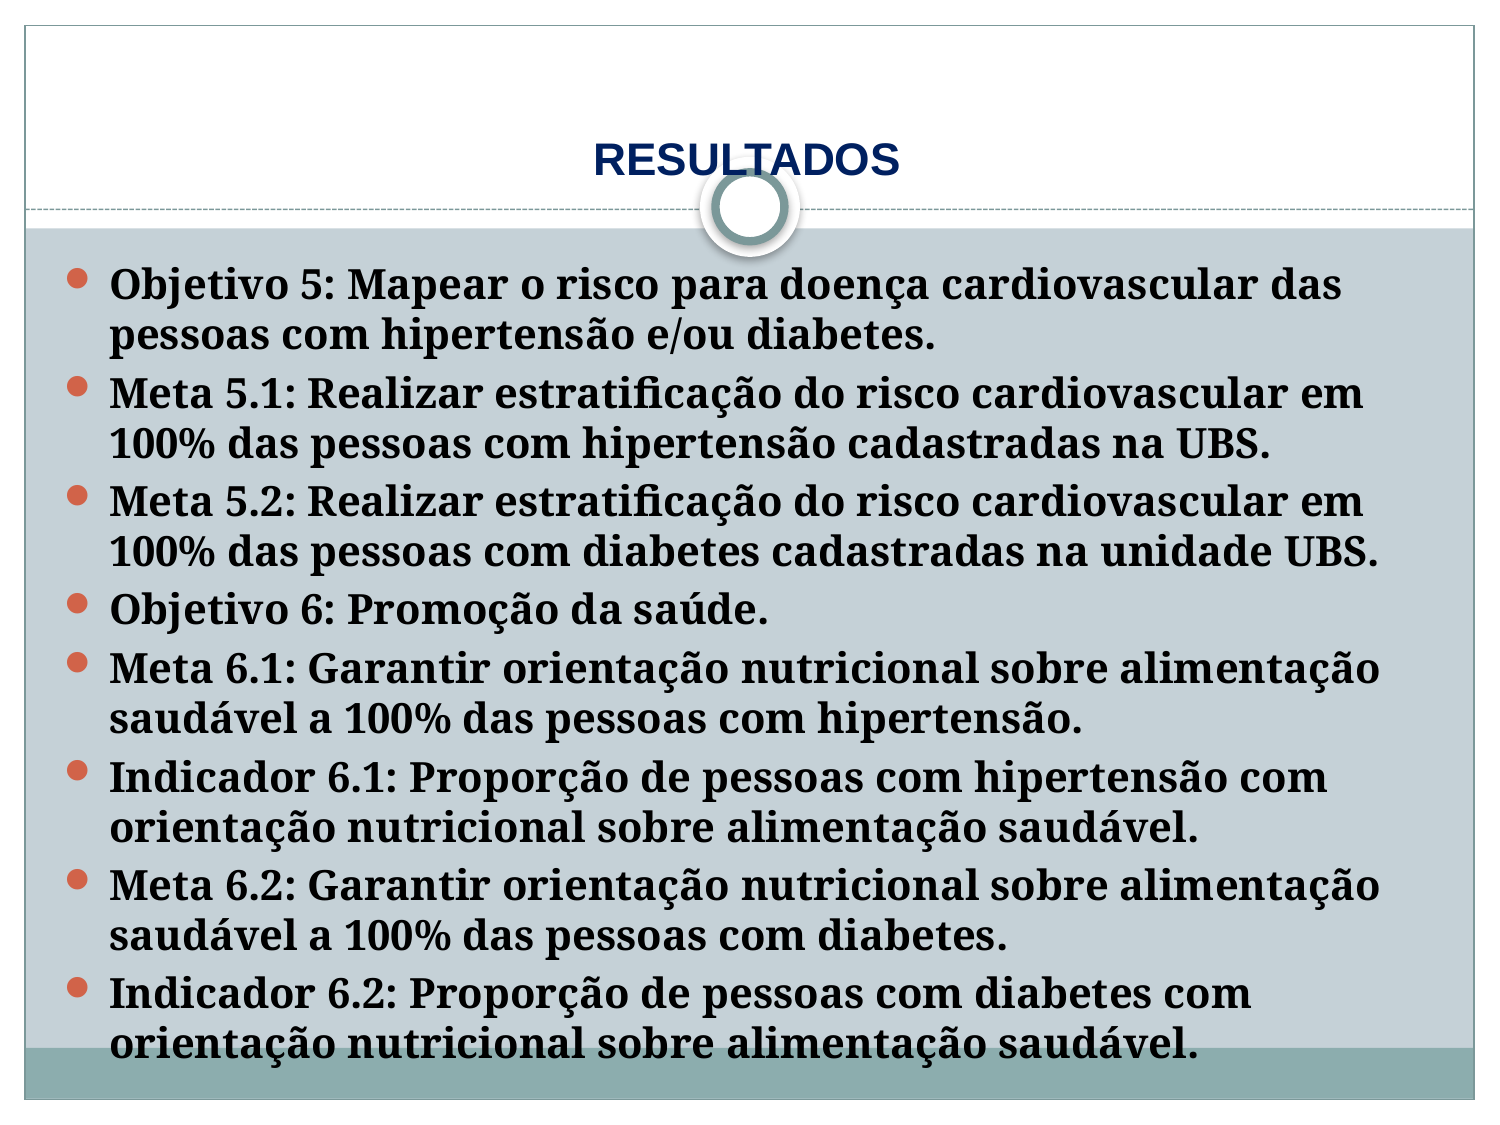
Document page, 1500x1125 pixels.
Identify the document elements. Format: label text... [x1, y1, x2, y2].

title RESULTADOS [504, 122, 990, 248]
list Objetivo 5: Mapear o risco para doença cardiovascular das pessoas com hipertensão e/ou diabetes. Meta 5.1: Realizar estratificação do risco cardiovascular em 100% das pessoas com hipertensão cadastradas na UBS. Meta 5.2: Realizar estratificação do risco cardiovascular em 100% das pessoas com diabetes cadastradas na unidade UBS. Objetivo 6: Promoção da saúde. Meta 6.1: Garantir orientação nutricional sobre alimentação saudável a 100% das pessoas com hipertensão. Indicador 6.1: Proporção de pessoas com hipertensão com orientação nutricional sobre alimentação saudável. Meta 6.2: Garantir orientação nutricional sobre alimentação saudável a 100% das pessoas com diabetes. Indicador 6.2: Proporção de pessoas com diabetes com orientação nutricional sobre alimentação saudável. [49, 250, 1445, 1083]
